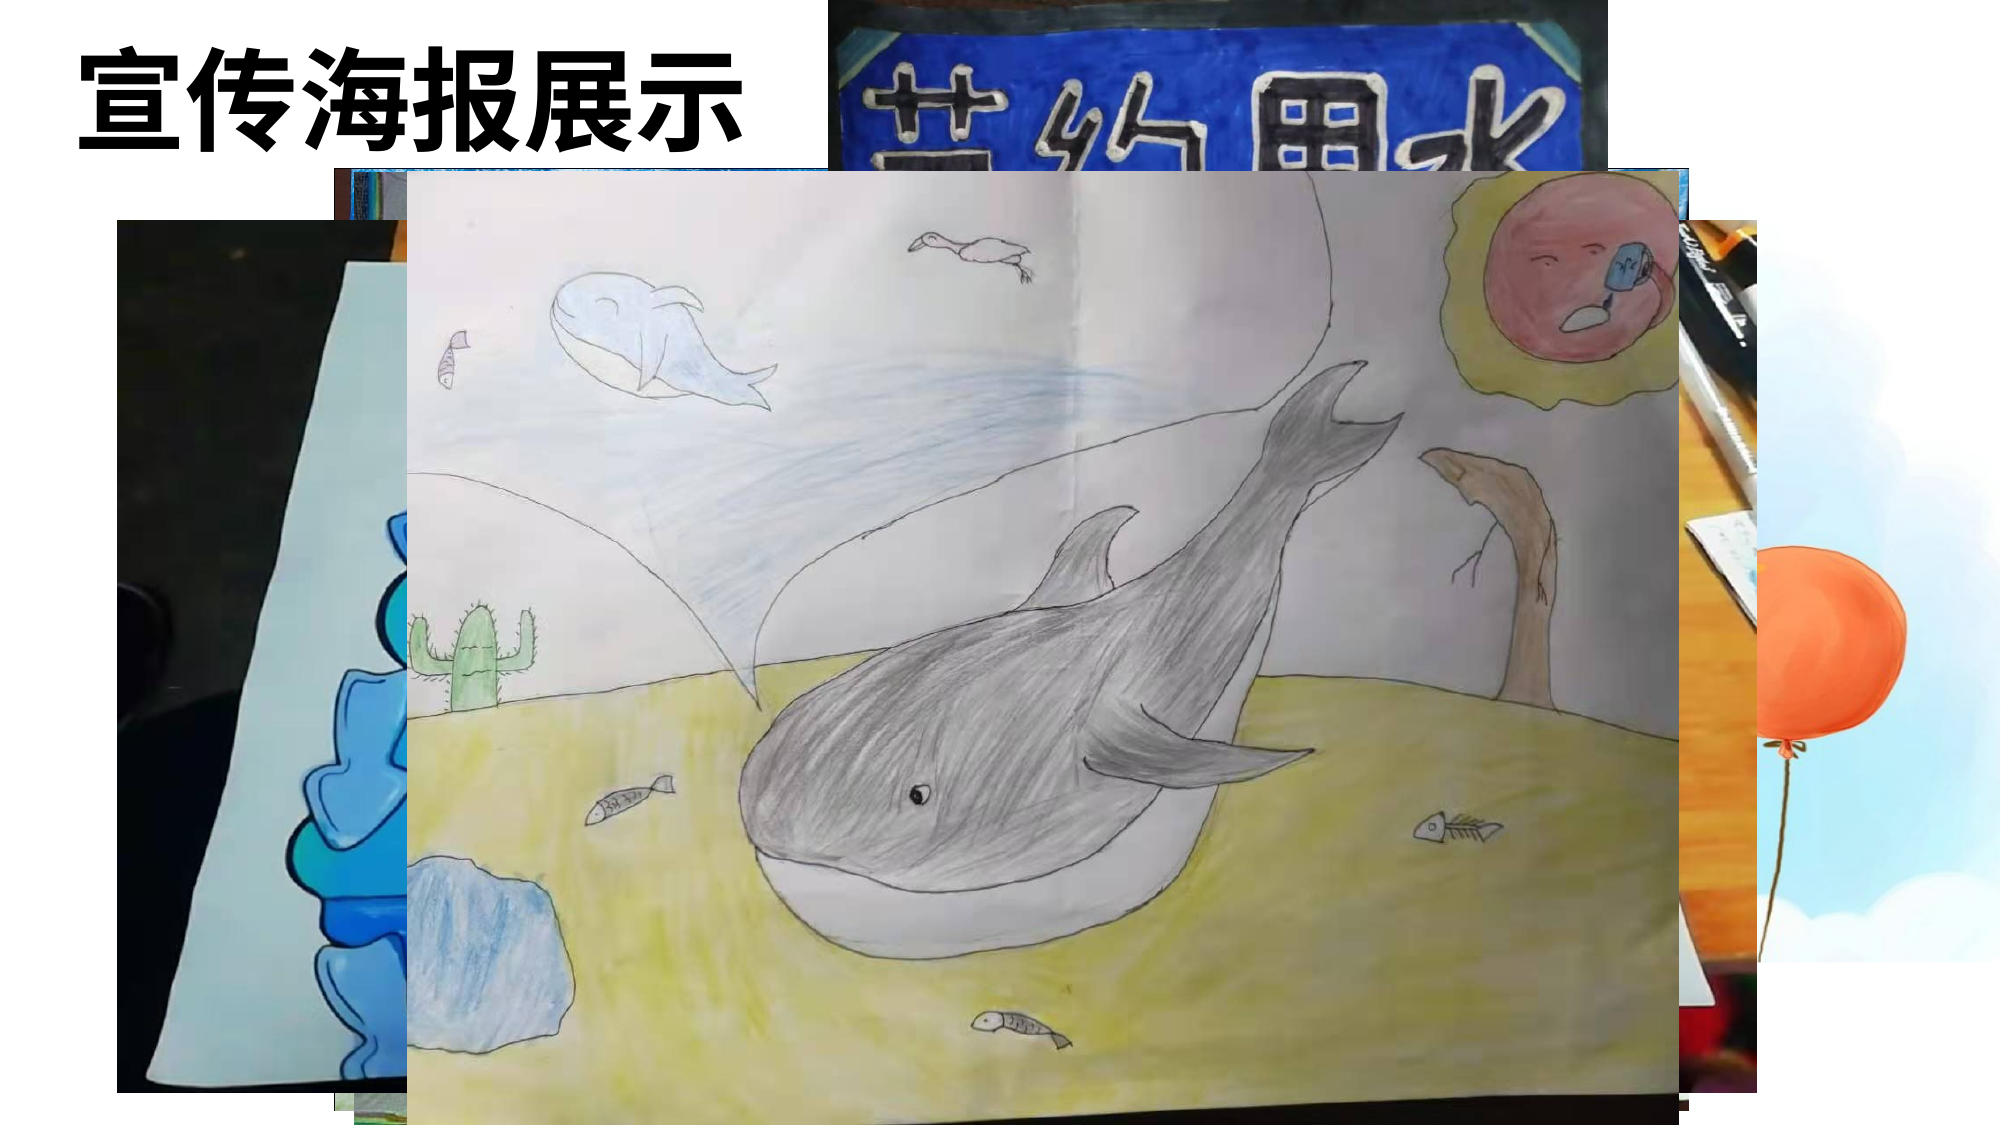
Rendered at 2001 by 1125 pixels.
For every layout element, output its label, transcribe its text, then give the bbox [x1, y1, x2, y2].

picture [117, 0, 2001, 1125]
text_box 宣传海报展示 [58, 22, 764, 173]
